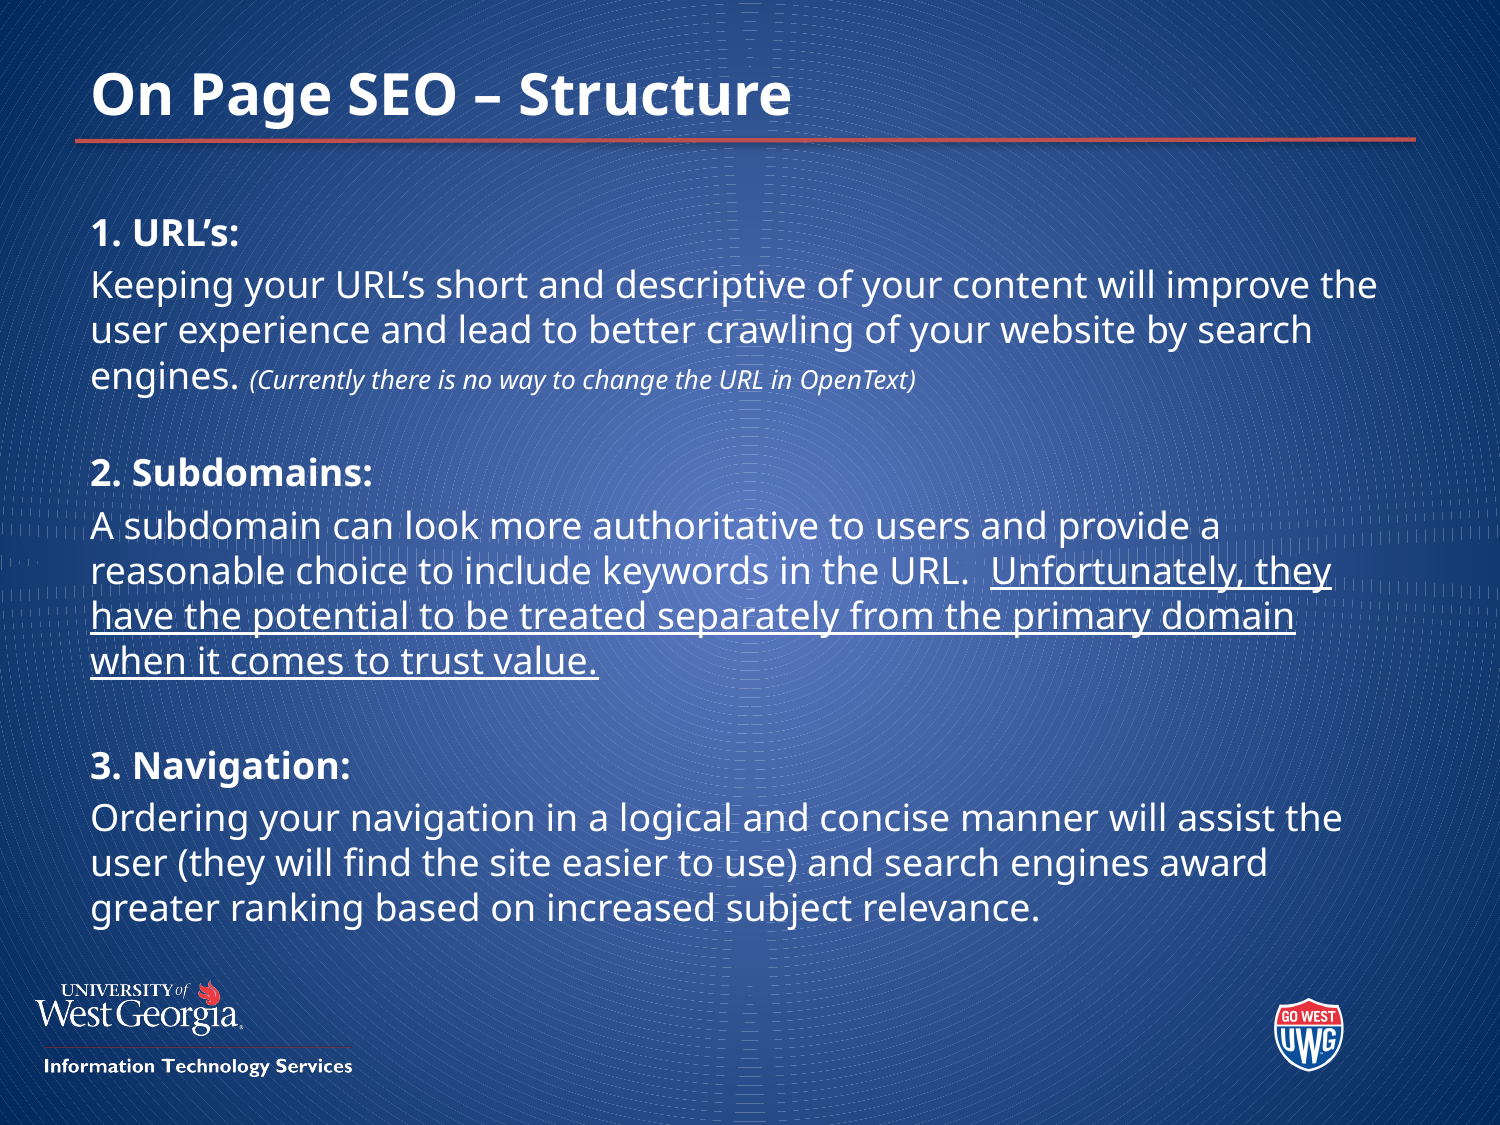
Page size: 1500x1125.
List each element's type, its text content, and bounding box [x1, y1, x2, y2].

list 1. URL’s: Keeping your URL’s short and descriptive of your content will improve the user experience and lead to better crawling of your website by search engines. (Currently there is no way to change the URL in OpenText) 2. Subdomains: A subdomain can look more authoritative to users and provide a reasonable choice to include keywords in the URL. Unfortunately, they have the potential to be treated separately from the primary domain when it comes to trust value. 3. Navigation: Ordering your navigation in a logical and concise manner will assist the user (they will find the site easier to use) and search engines award greater ranking based on increased subject relevance. [75, 201, 1416, 944]
picture [1255, 979, 1366, 1089]
title On Page SEO – Structure [75, 45, 1425, 140]
picture [35, 980, 352, 1077]
